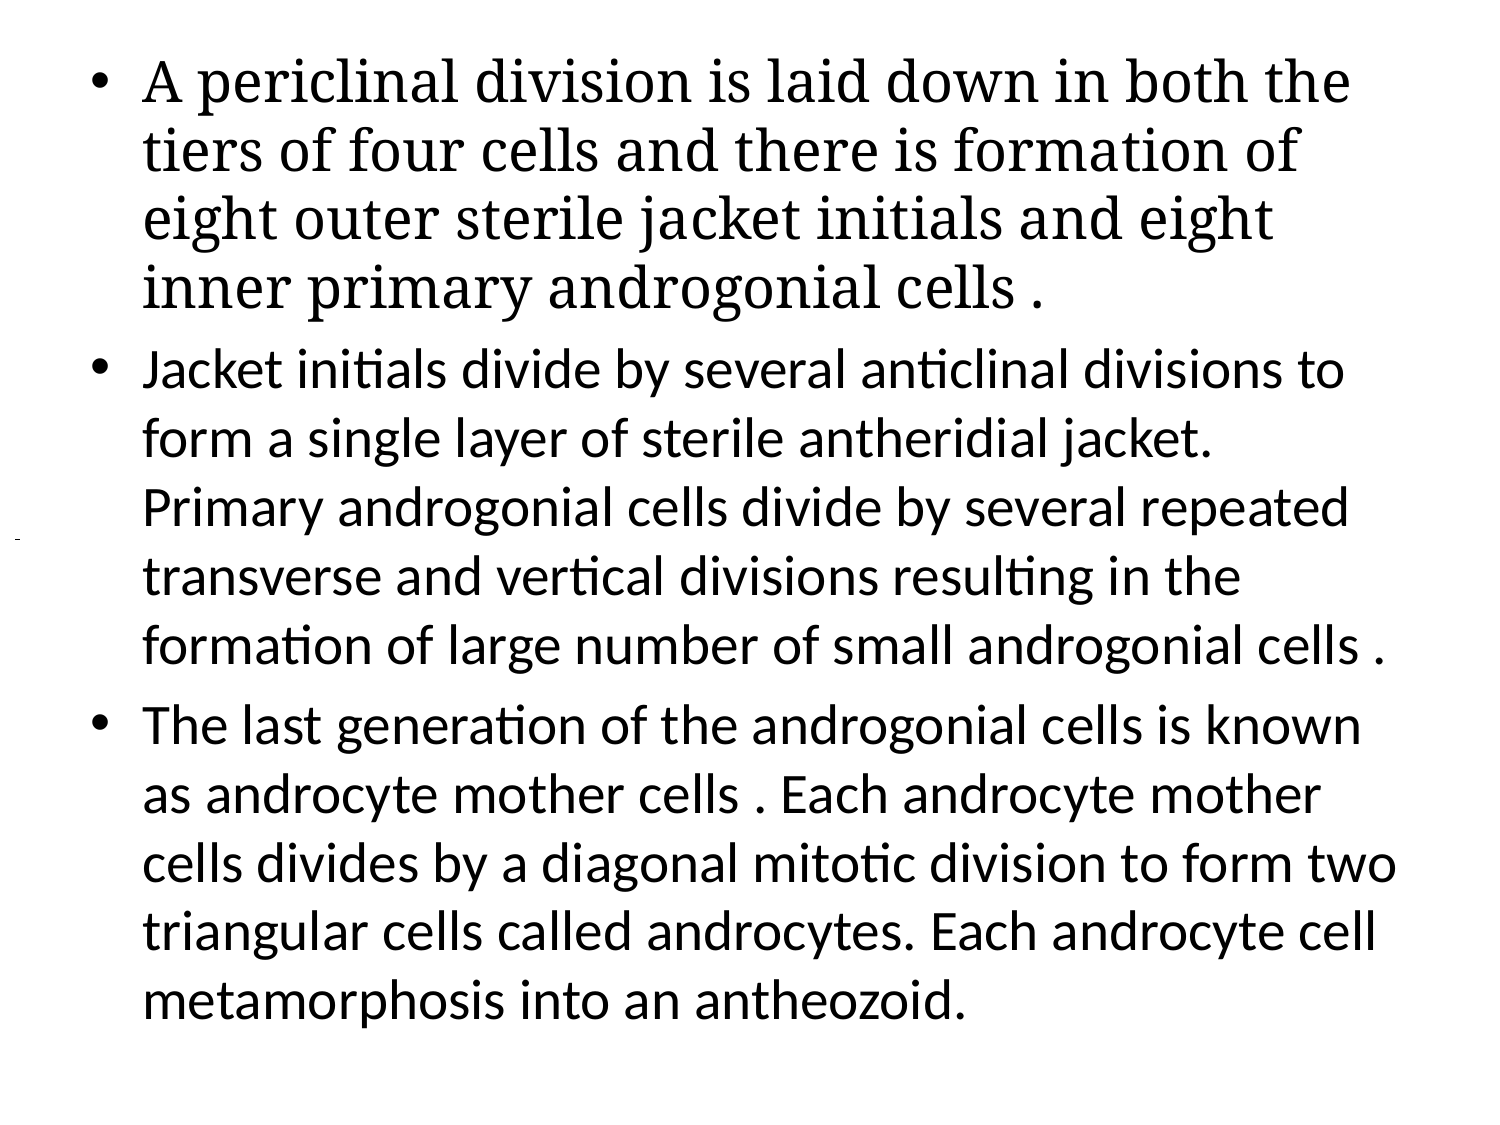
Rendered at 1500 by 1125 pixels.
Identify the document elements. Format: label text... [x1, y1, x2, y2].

text_box [0, 514, 35, 550]
list A periclinal division is laid down in both the tiers of four cells and there is formation of eight outer sterile jacket initials and eight inner primary androgonial cells . Jacket initials divide by several anticlinal divisions to form a single layer of sterile antheridial jacket. Primary androgonial cells divide by several repeated transverse and vertical divisions resulting in the formation of large number of small androgonial cells . The last generation of the androgonial cells is known as androcyte mother cells . Each androcyte mother cells divides by a diagonal mitotic division to form two triangular cells called androcytes. Each androcyte cell metamorphosis into an antheozoid. [75, 37, 1425, 1088]
